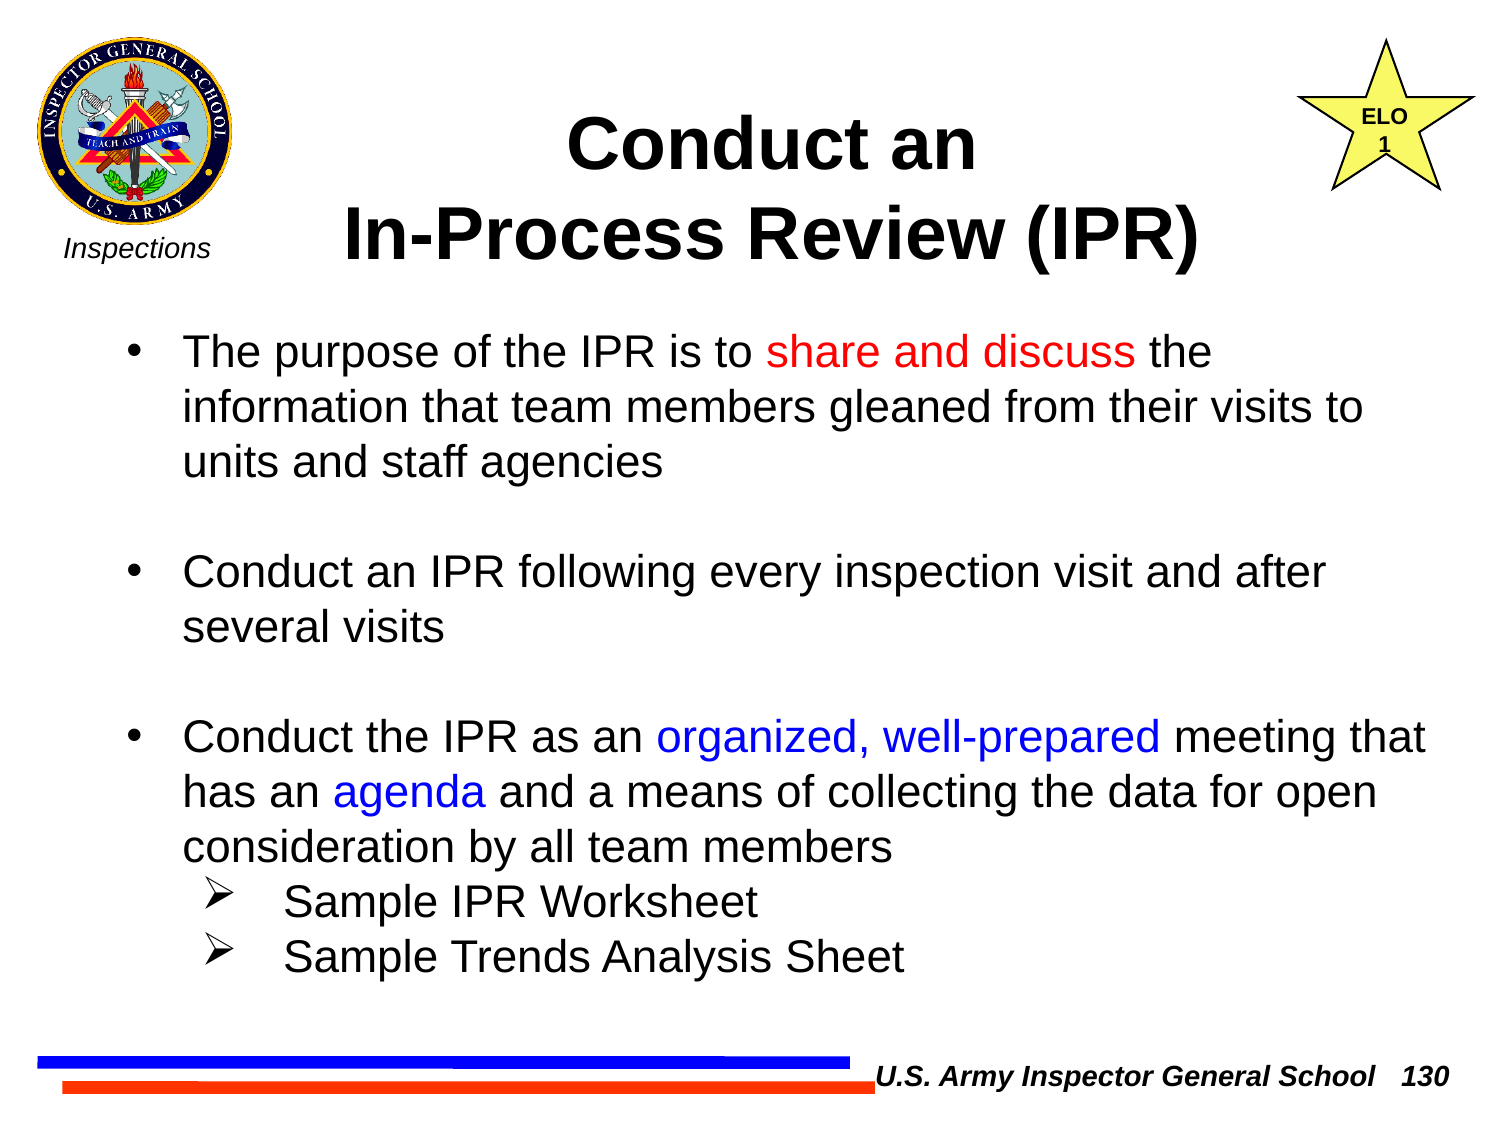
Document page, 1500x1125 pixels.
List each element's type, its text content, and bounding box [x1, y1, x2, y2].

footer U.S. Army Inspector General School 130 [824, 1049, 1500, 1125]
text_box The purpose of the IPR is to share and discuss the information that team members gleaned from their visits to units and staff agencies Conduct an IPR following every inspection visit and after several visits Conduct the IPR as an organized, well-prepared meeting that has an agenda and a means of collecting the data for open consideration by all team members Sample IPR Worksheet Sample Trends Analysis Sheet [36, 314, 1462, 1044]
picture [37, 37, 232, 225]
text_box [1299, 40, 1473, 190]
text_box Conduct an In-Process Review (IPR) [328, 87, 1238, 283]
